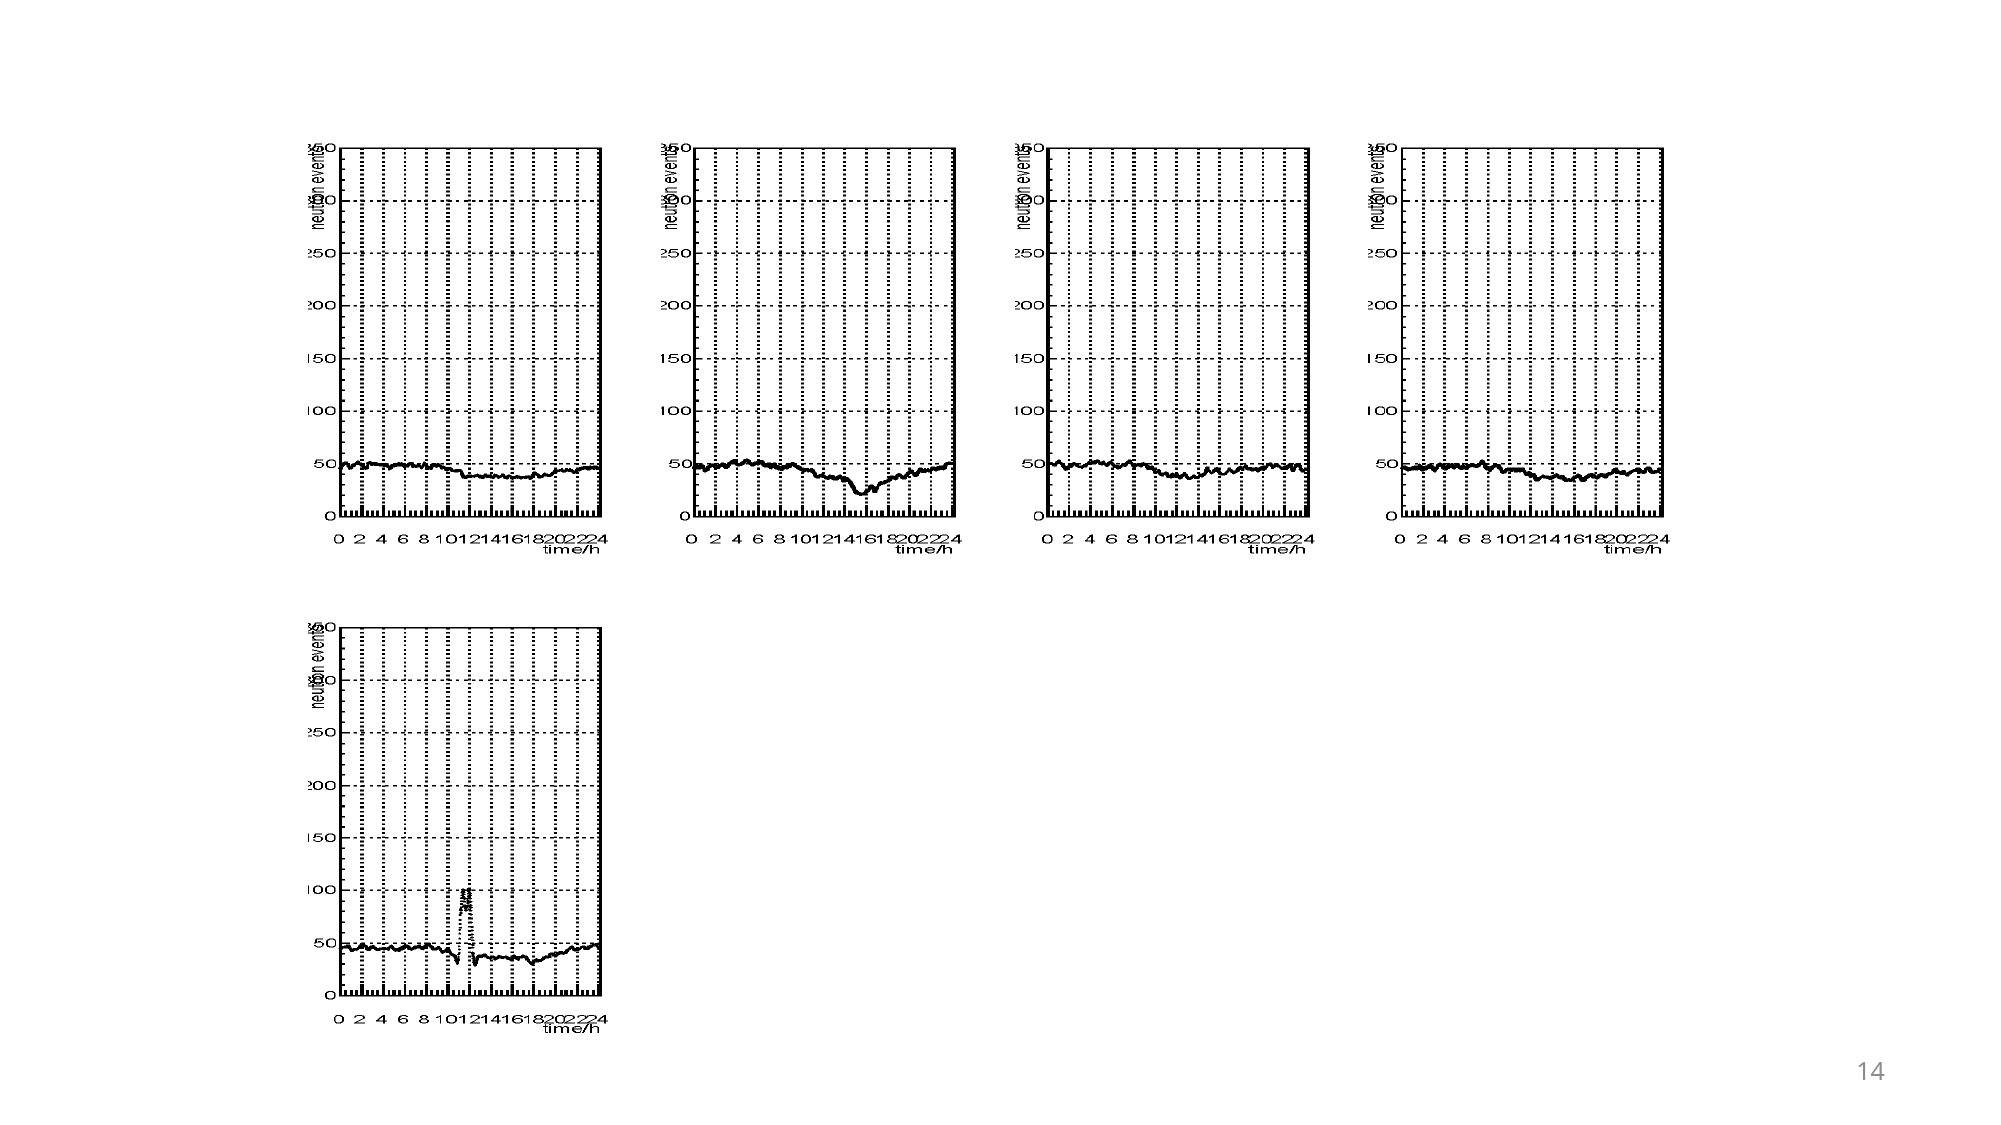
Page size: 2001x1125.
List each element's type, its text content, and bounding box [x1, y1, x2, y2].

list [196, 0, 1804, 1122]
slide_number 14 [1807, 1042, 1900, 1103]
